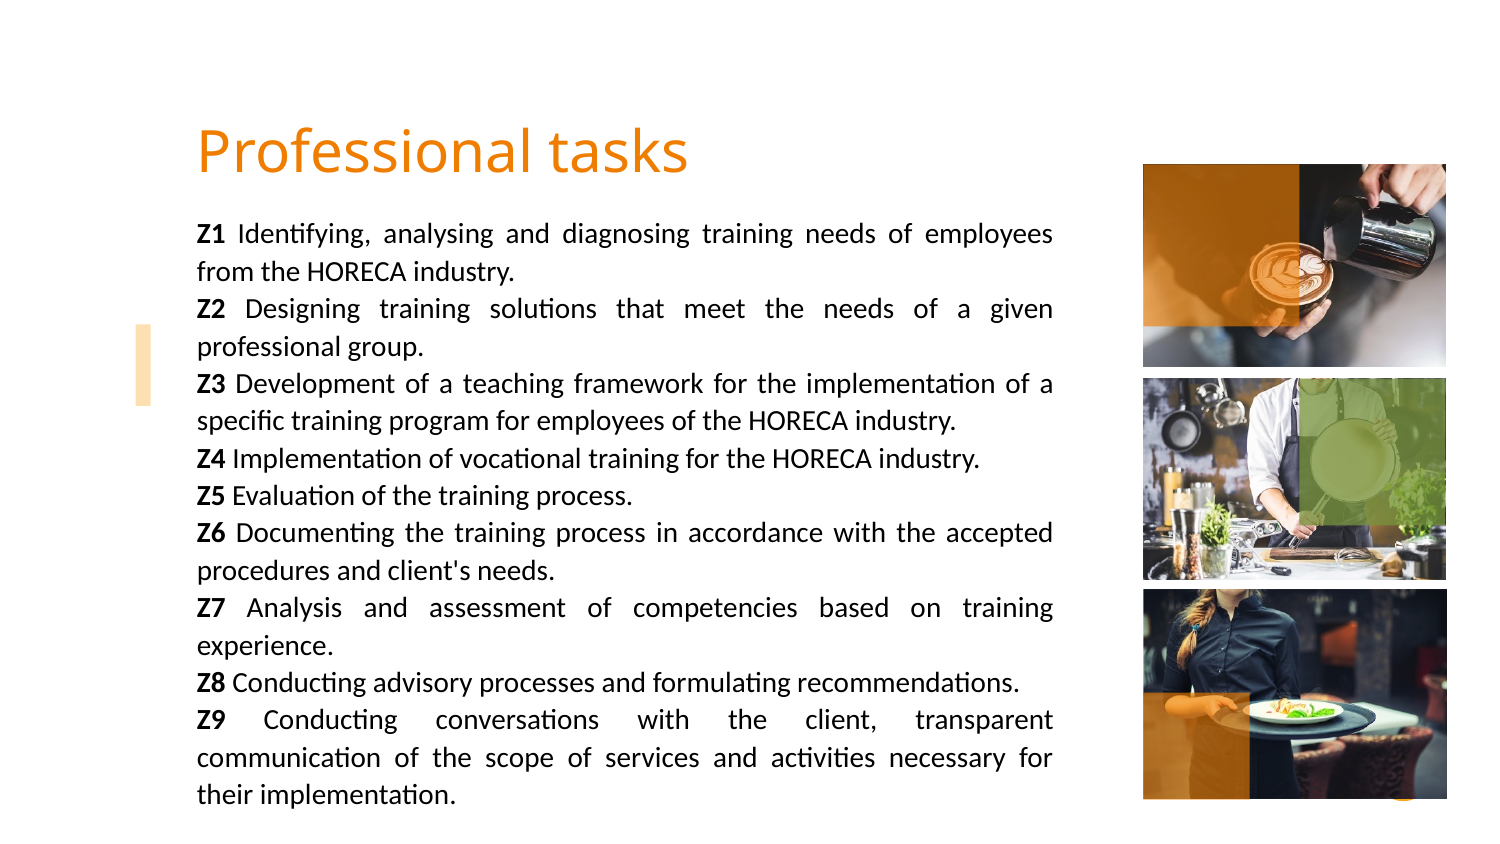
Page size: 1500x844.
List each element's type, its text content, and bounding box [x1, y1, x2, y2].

text_box Professional tasks [182, 107, 928, 192]
picture [1143, 378, 1446, 580]
picture [1143, 588, 1448, 799]
text_box Z1 Identifying, analysing and diagnosing training needs of employees from the HORECA industry. Z2 Designing training solutions that meet the needs of a given professional group. Z3 Development of a teaching framework for the implementation of a specific training program for employees of the HORECA industry. Z4 Implementation of vocational training for the HORECA industry. Z5 Evaluation of the training process. Z6 Documenting the training process in accordance with the accepted procedures and client's needs. Z7 Analysis and assessment of competencies based on training experience. Z8 Conducting advisory processes and formulating recommendations. Z9 Conducting conversations with the client, transparent communication of the scope of services and activities necessary for their implementation. [182, 204, 1069, 818]
picture [1143, 164, 1446, 367]
